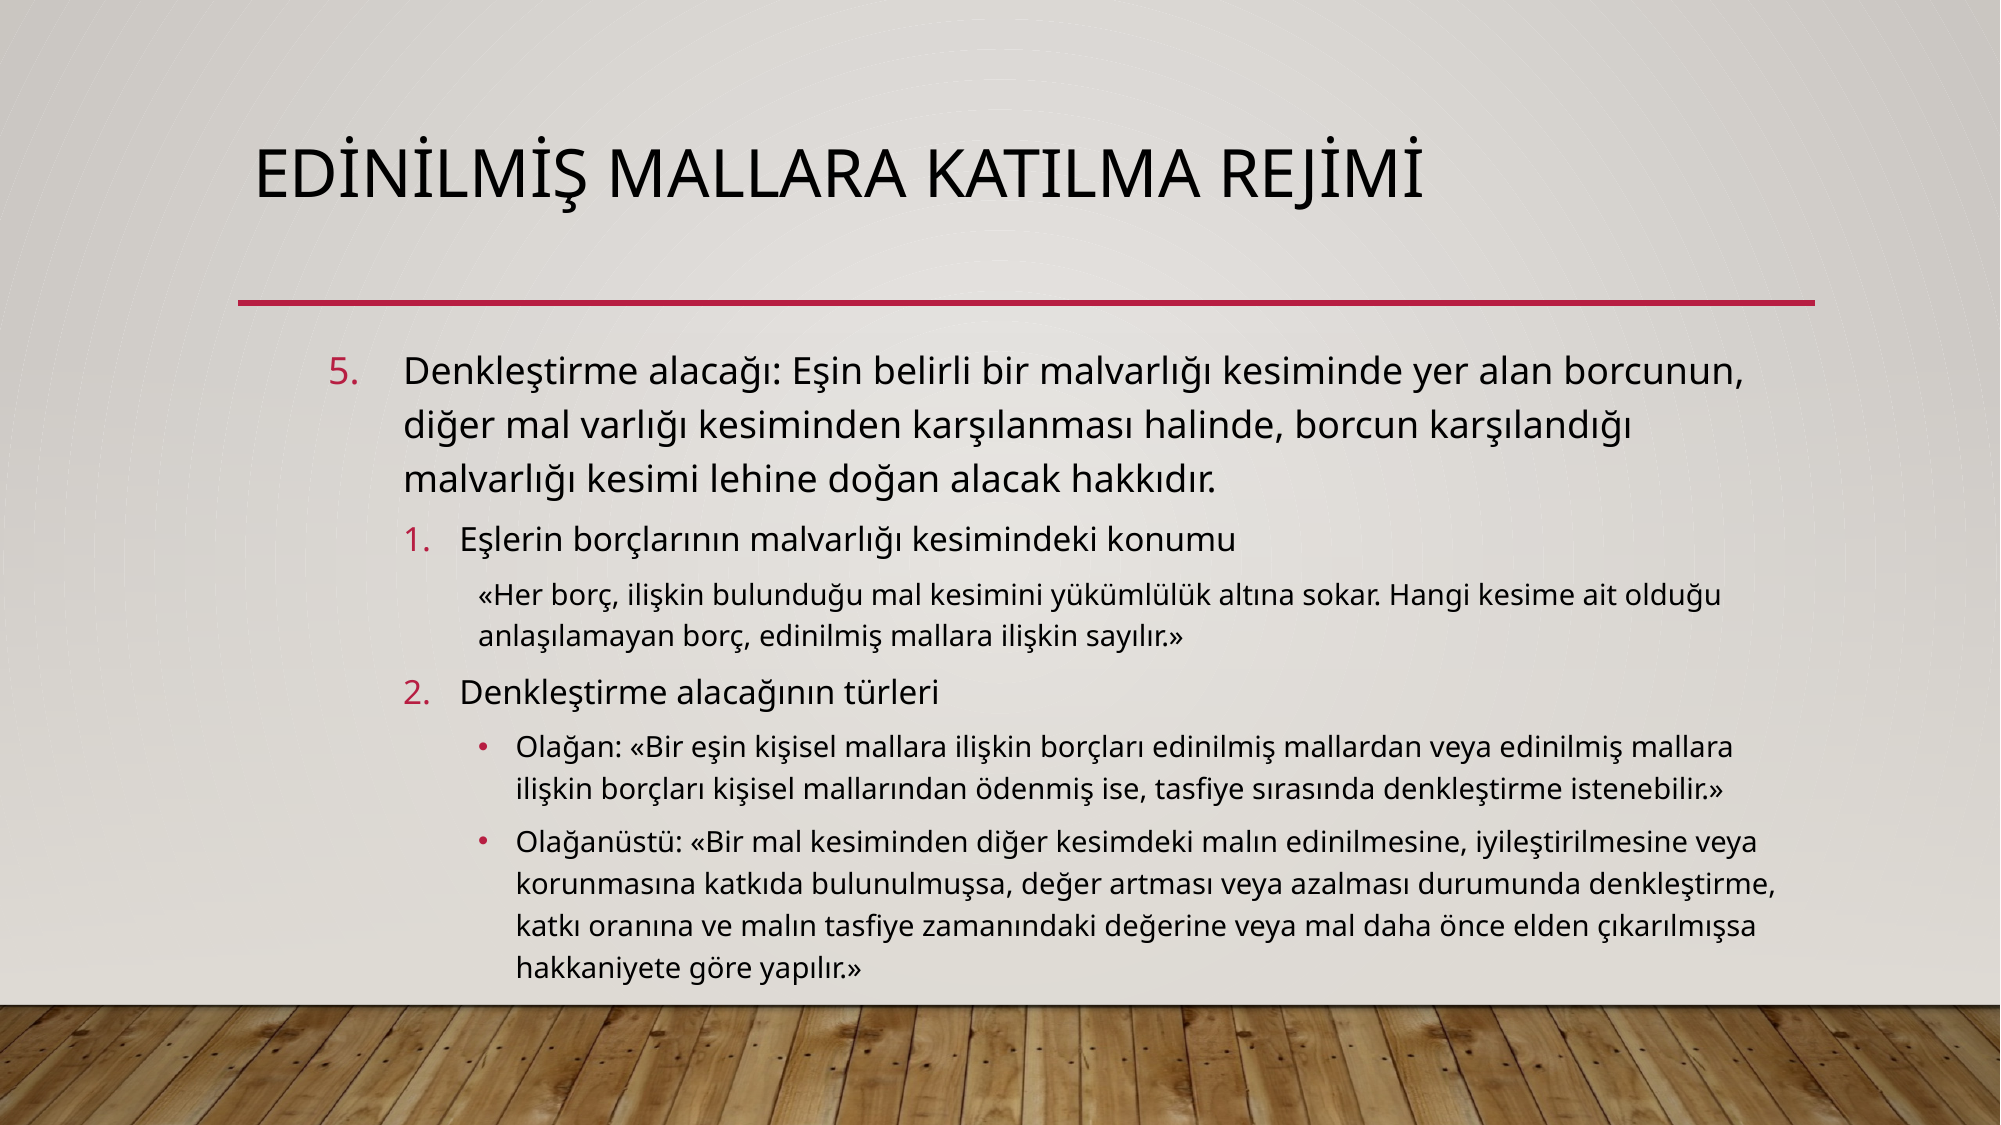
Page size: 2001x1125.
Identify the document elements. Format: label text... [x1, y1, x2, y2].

picture [0, 1005, 2000, 1125]
title EDİNİLMİŞ MALLARA KATILMA REJİMİ [238, 131, 1814, 305]
list Denkleştirme alacağı: Eşin belirli bir malvarlığı kesiminde yer alan borcunun, diğer mal varlığı kesiminden karşılanması halinde, borcun karşılandığı malvarlığı kesimi lehine doğan alacak hakkıdır. Eşlerin borçlarının malvarlığı kesimindeki konumu «Her borç, ilişkin bulunduğu mal kesimini yükümlülük altına sokar. Hangi kesime ait olduğu anlaşılamayan borç, edinilmiş mallara ilişkin sayılır.» Denkleştirme alacağının türleri Olağan: «Bir eşin kişisel mallara ilişkin borçları edinilmiş mallardan veya edinilmiş mallara ilişkin borçları kişisel mallarından ödenmiş ise, tasfiye sırasında denkleştirme istenebilir.» Olağanüstü: «Bir mal kesiminden diğer kesimdeki malın edinilmesine, iyileştirilmesine veya korunmasına katkıda bulunulmuşsa, değer artması veya azalması durumunda denkleştirme, katkı oranına ve malın tasfiye zamanındaki değerine veya mal daha önce elden çıkarılmışsa hakkaniyete göre yapılır.» [238, 330, 1814, 1004]
